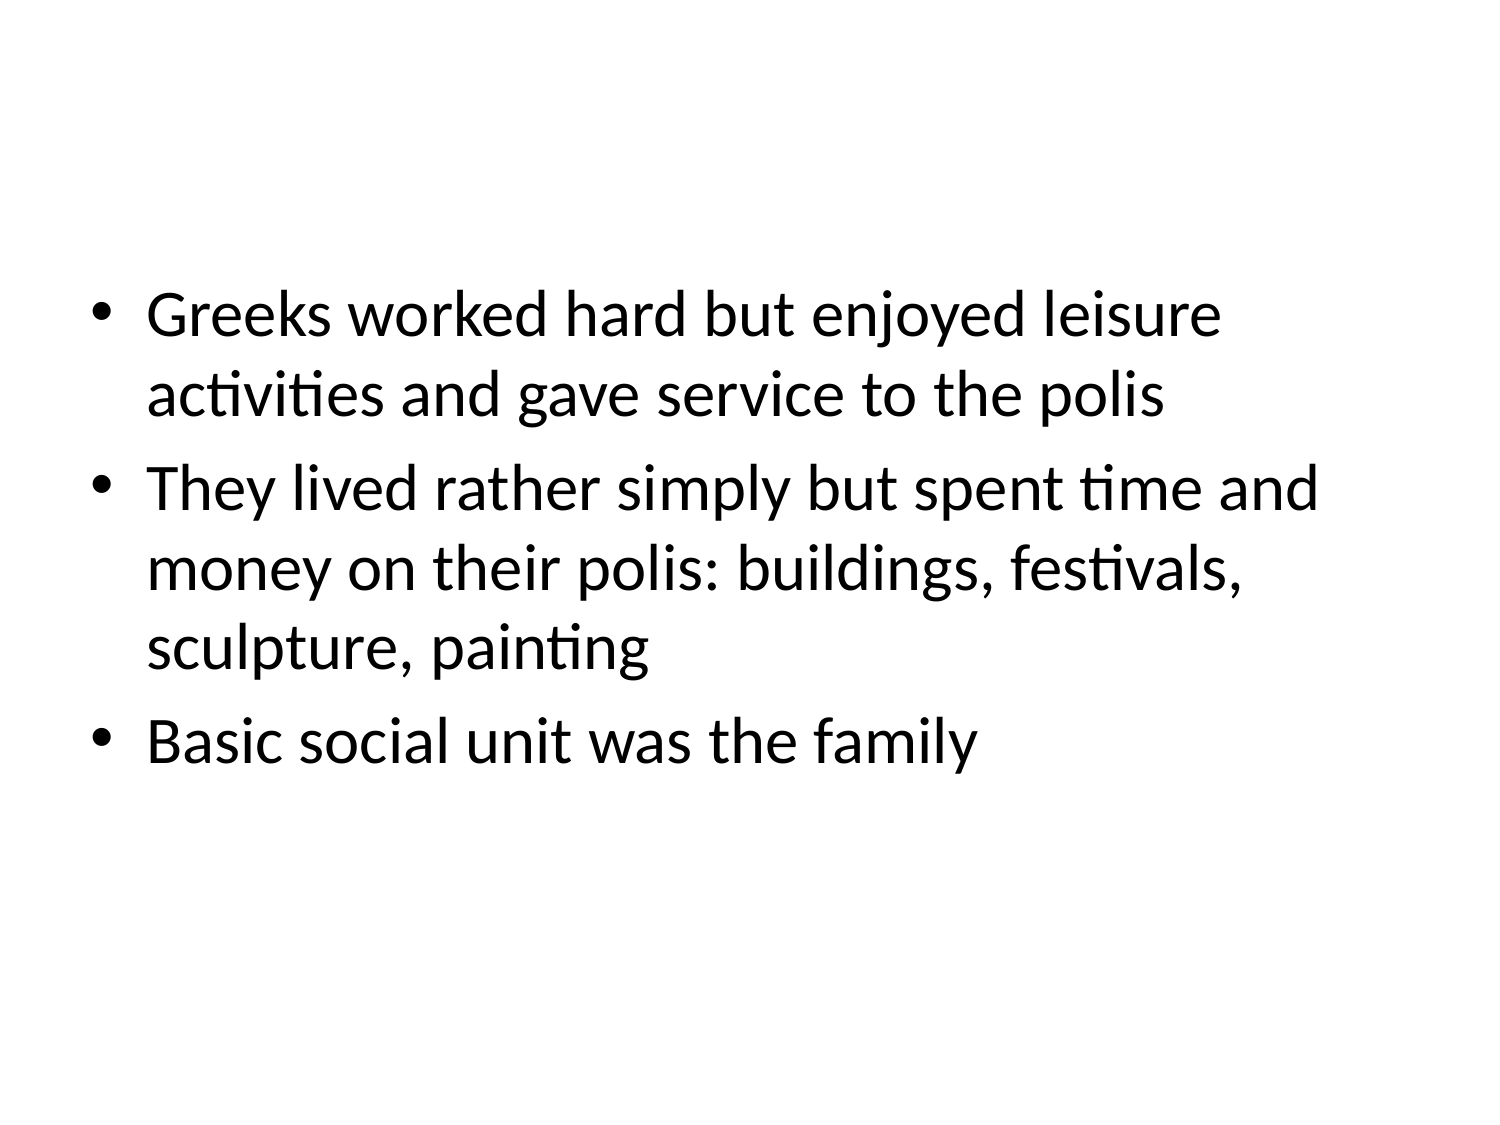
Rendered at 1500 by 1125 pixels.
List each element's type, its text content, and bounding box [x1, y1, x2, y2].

list Greeks worked hard but enjoyed leisure activities and gave service to the polis They lived rather simply but spent time and money on their polis: buildings, festivals, sculpture, painting Basic social unit was the family [75, 262, 1425, 1005]
